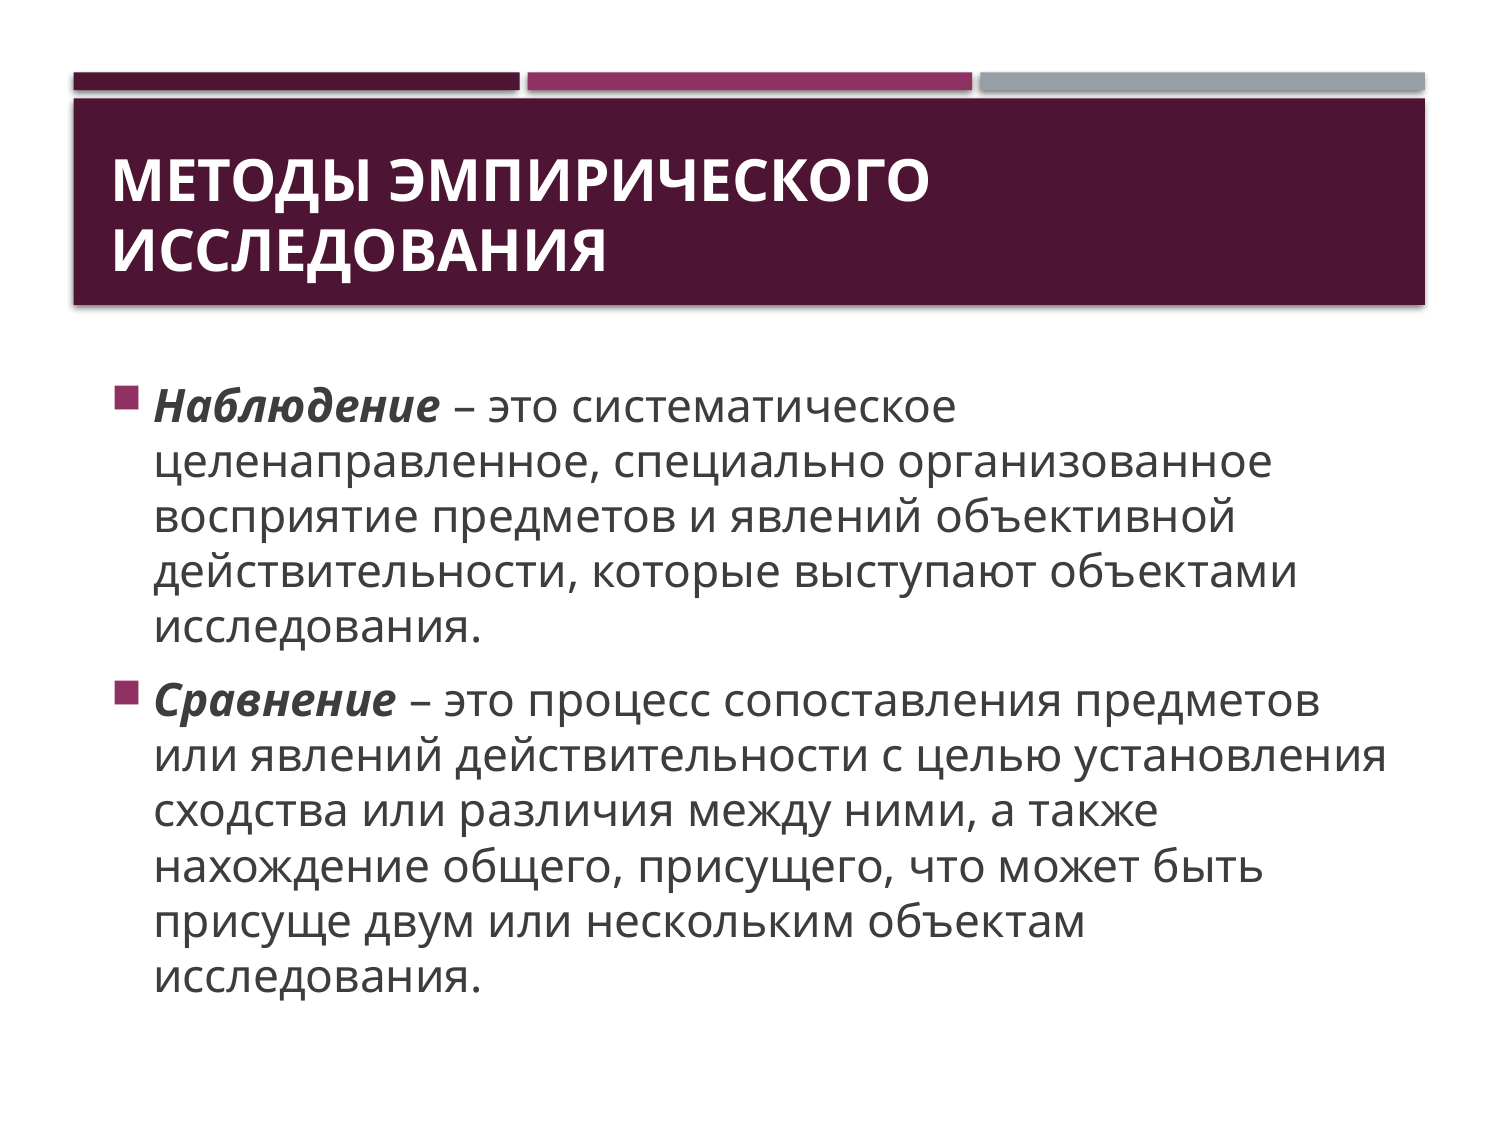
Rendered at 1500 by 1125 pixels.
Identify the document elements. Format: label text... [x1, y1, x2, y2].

list Наблюдение – это систематическое целенаправленное, специально организованное восприятие предметов и явлений объективной действительности, которые выступают объектами исследования. Сравнение – это процесс сопоставления предметов или явлений действительности с целью установления сходства или различия между ними, а также нахождение общего, присущего, что может быть присуще двум или нескольким объектам исследования. [95, 365, 1406, 1013]
title Методы эмпирического исследования [95, 112, 1406, 291]
